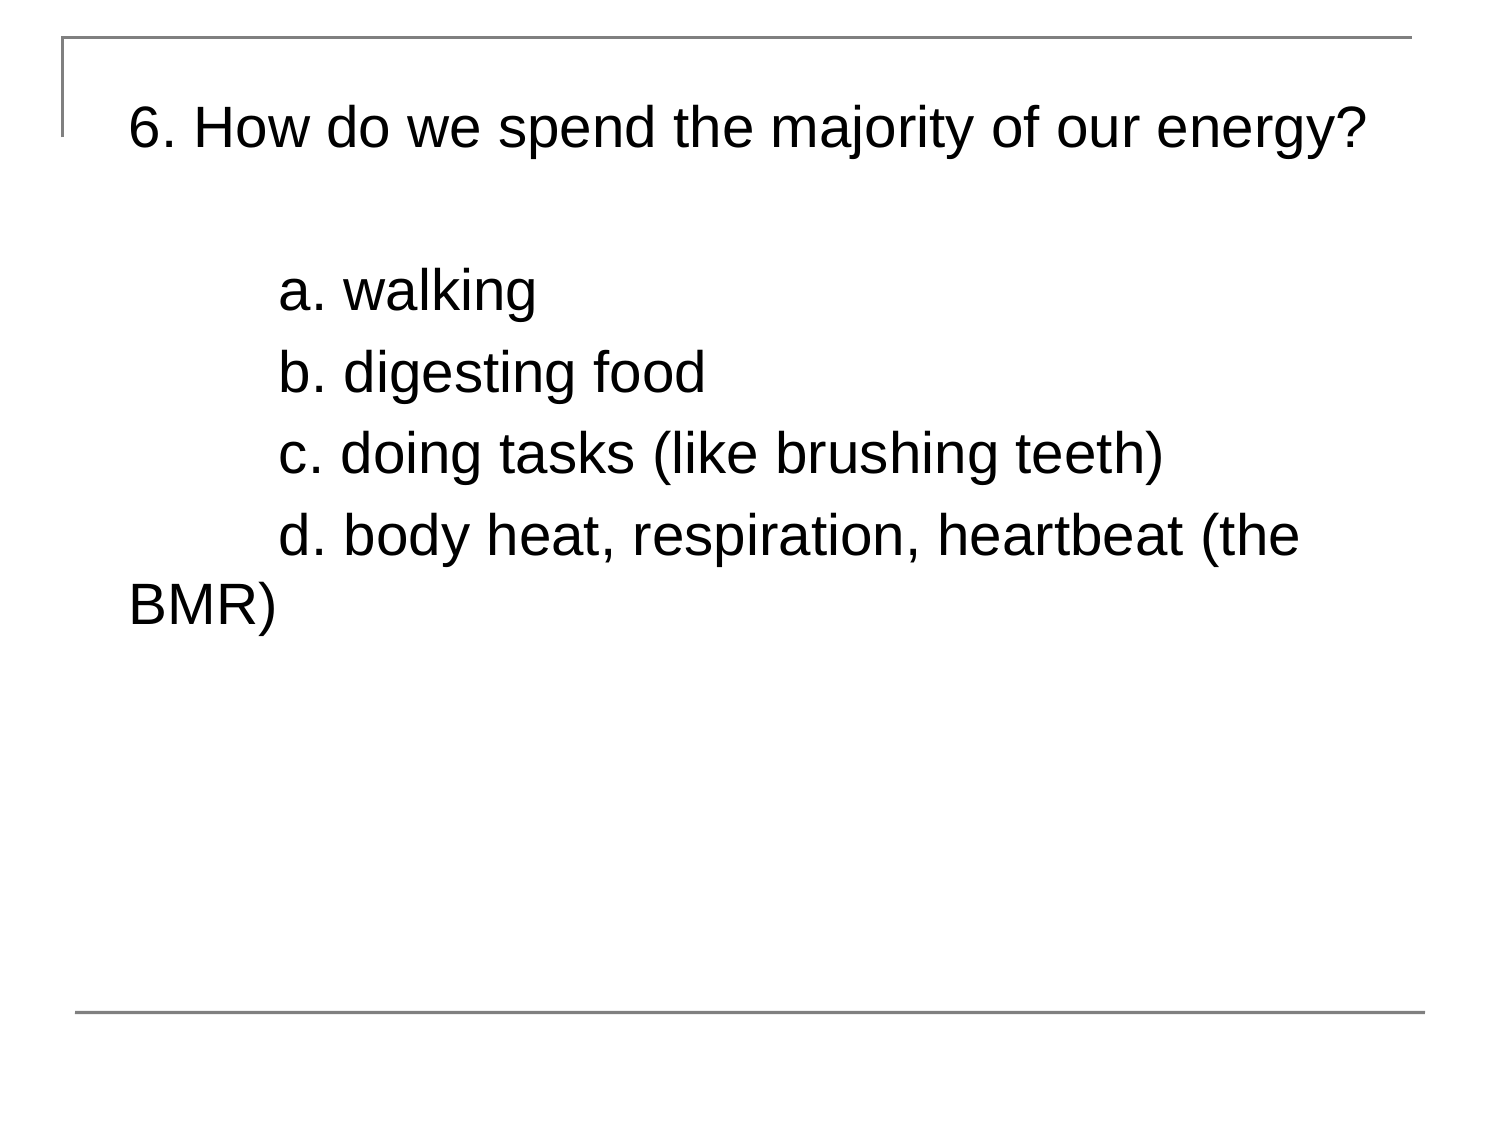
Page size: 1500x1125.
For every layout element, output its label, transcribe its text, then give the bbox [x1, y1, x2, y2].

list 6. How do we spend the majority of our energy? a. walking b. digesting food c. doing tasks (like brushing teeth) d. body heat, respiration, heartbeat (the BMR) [114, 81, 1464, 825]
